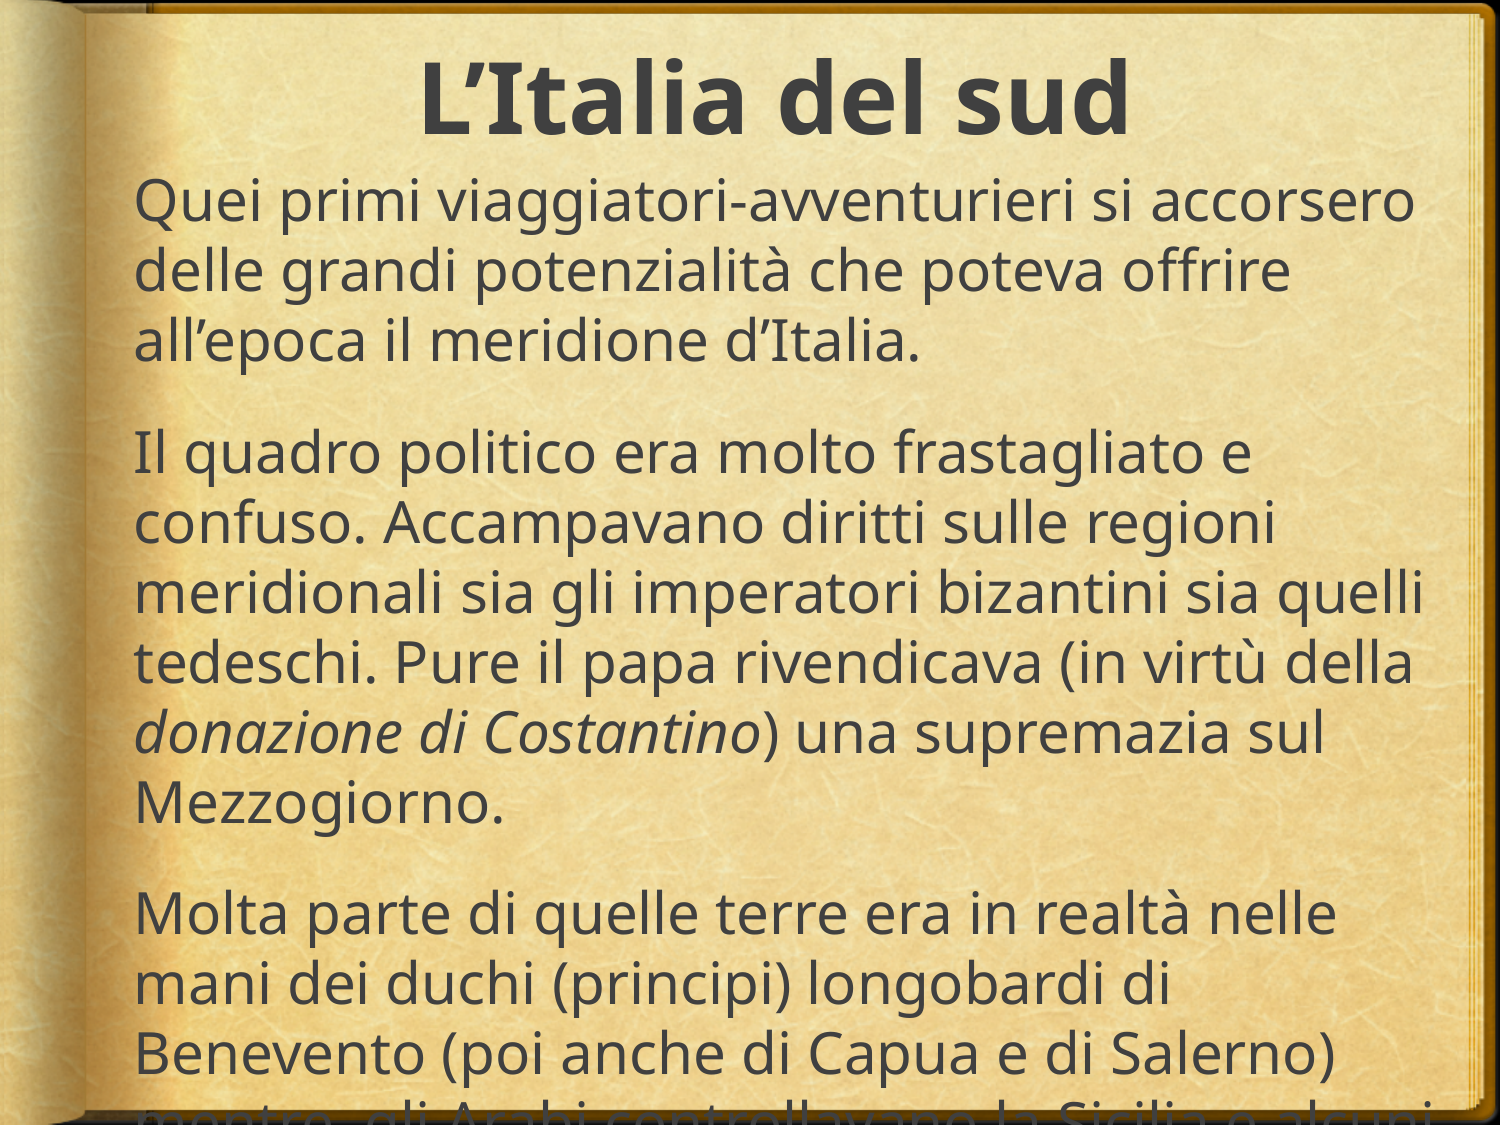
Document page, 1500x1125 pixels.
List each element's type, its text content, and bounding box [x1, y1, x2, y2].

list Quei primi viaggiatori-avventurieri si accorsero delle grandi potenzialità che poteva offrire all’epoca il meridione d’Italia. Il quadro politico era molto frastagliato e confuso. Accampavano diritti sulle regioni meridionali sia gli imperatori bizantini sia quelli tedeschi. Pure il papa rivendicava (in virtù della donazione di Costantino) una supremazia sul Mezzogiorno. Molta parte di quelle terre era in realtà nelle mani dei duchi (principi) longobardi di Benevento (poi anche di Capua e di Salerno) mentre gli Arabi controllavano la Sicilia e alcuni centri sulla costa pugliese [119, 155, 1478, 1090]
title L’Italia del sud [178, 45, 1372, 155]
picture [0, 0, 1500, 1125]
